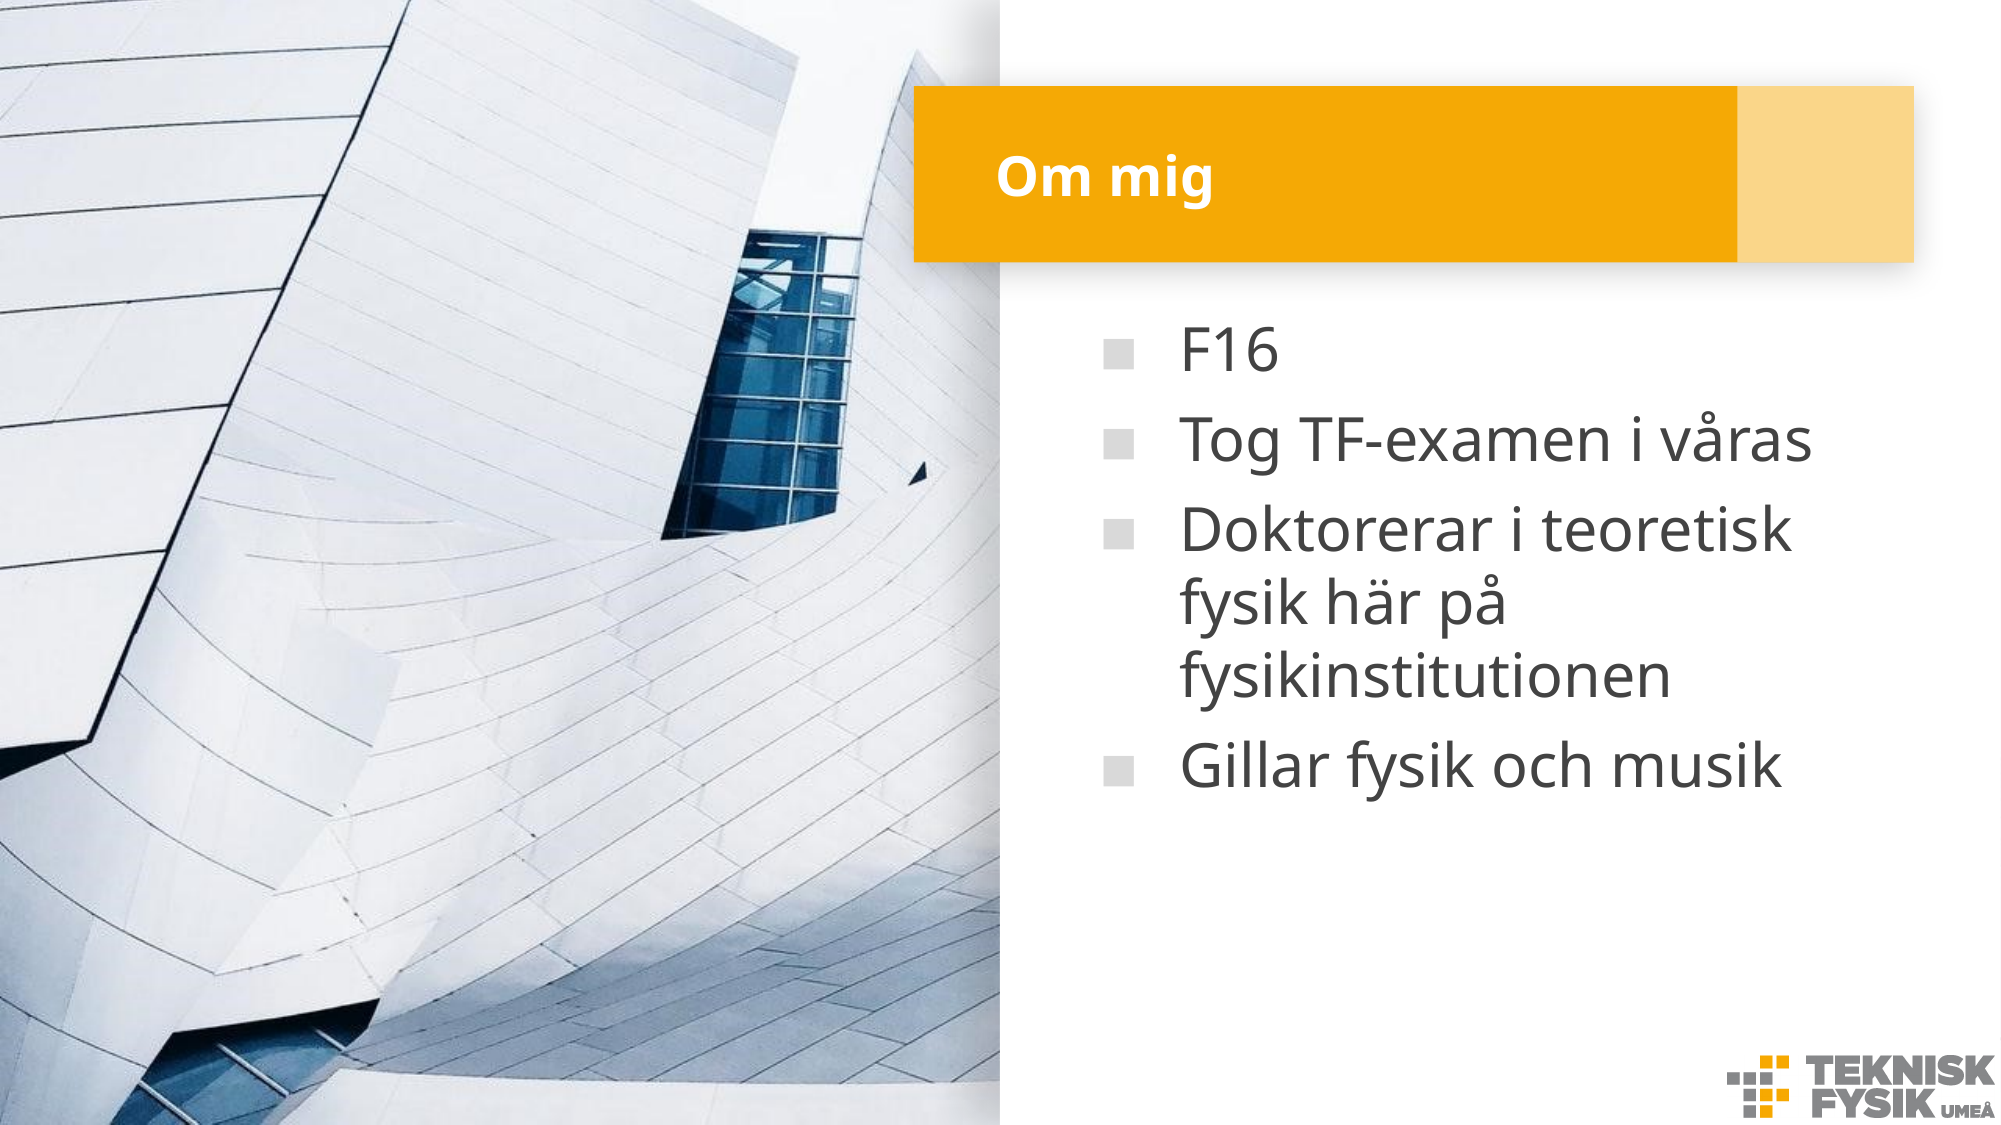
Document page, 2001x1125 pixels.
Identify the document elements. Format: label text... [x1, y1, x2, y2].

list F16 Tog TF-examen i våras Doktorerar i teoretisk fysik här på fysikinstitutionen Gillar fysik och musik [1064, 295, 1891, 938]
title Om mig [980, 86, 1738, 263]
picture [0, 0, 999, 1125]
picture [1727, 1055, 1995, 1118]
